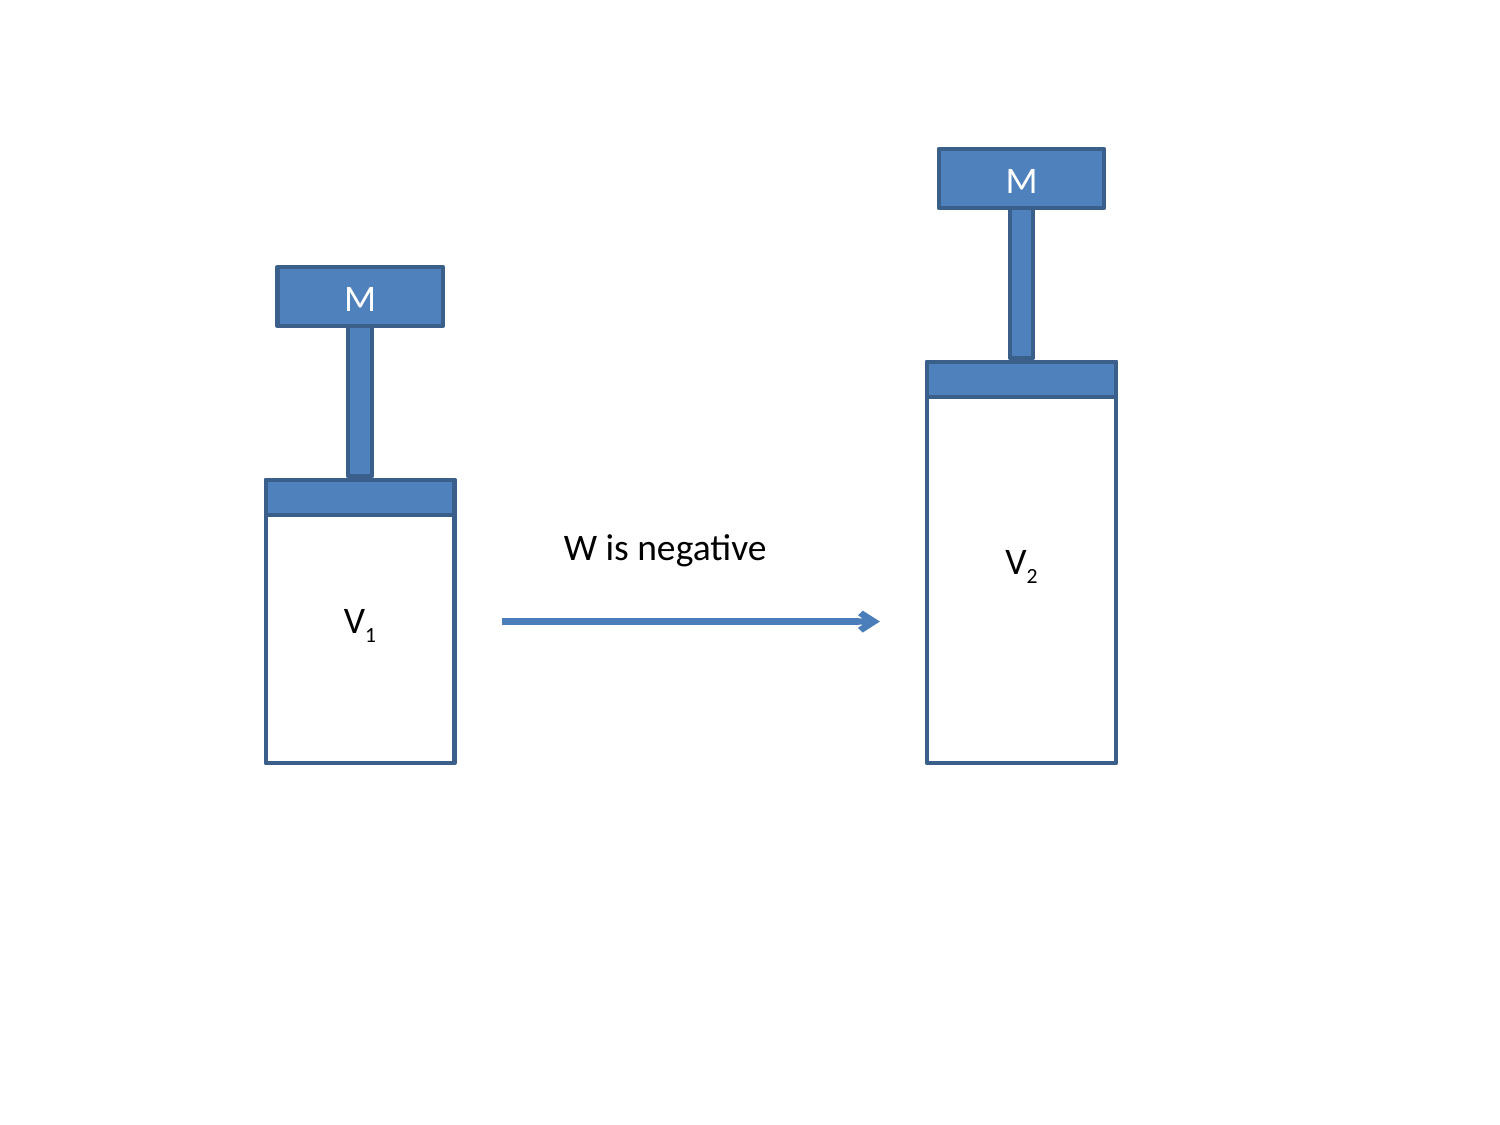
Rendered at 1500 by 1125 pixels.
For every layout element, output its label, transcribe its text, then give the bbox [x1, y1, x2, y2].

text_box M [275, 265, 445, 328]
text_box M [937, 147, 1106, 210]
text_box [1008, 210, 1035, 360]
text_box V1 [264, 517, 457, 765]
text_box [925, 360, 1118, 399]
text_box [264, 478, 457, 517]
text_box [346, 328, 374, 478]
text_box V2 [925, 399, 1118, 765]
text_box W is negative [549, 515, 833, 575]
